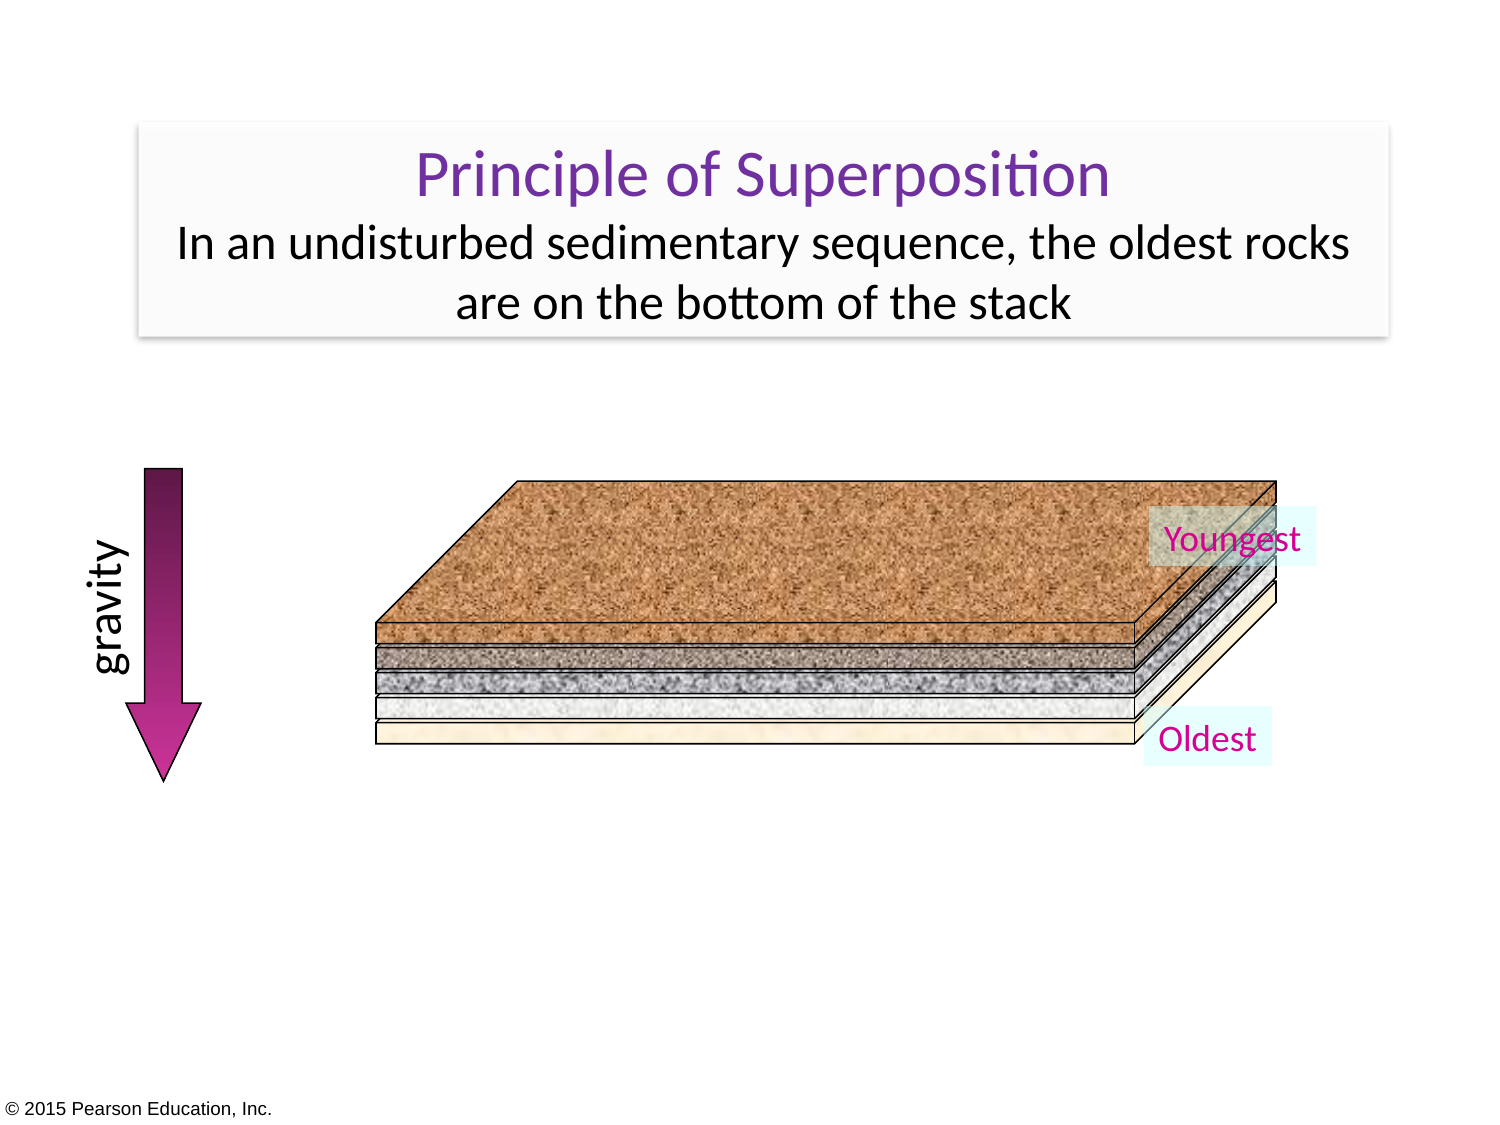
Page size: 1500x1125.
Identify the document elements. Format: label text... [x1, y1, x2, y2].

text_box Principle of Superposition In an undisturbed sedimentary sequence, the oldest rocks are on the bottom of the stack [138, 122, 1389, 337]
text_box Youngest [1149, 506, 1317, 566]
text_box [376, 566, 1238, 669]
text_box Oldest [1143, 706, 1272, 766]
text_box [376, 566, 1263, 694]
text_box [376, 566, 1267, 719]
text_box [376, 715, 1143, 744]
text_box gravity [63, 524, 139, 691]
text_box [376, 481, 1277, 644]
text_box [125, 468, 201, 782]
